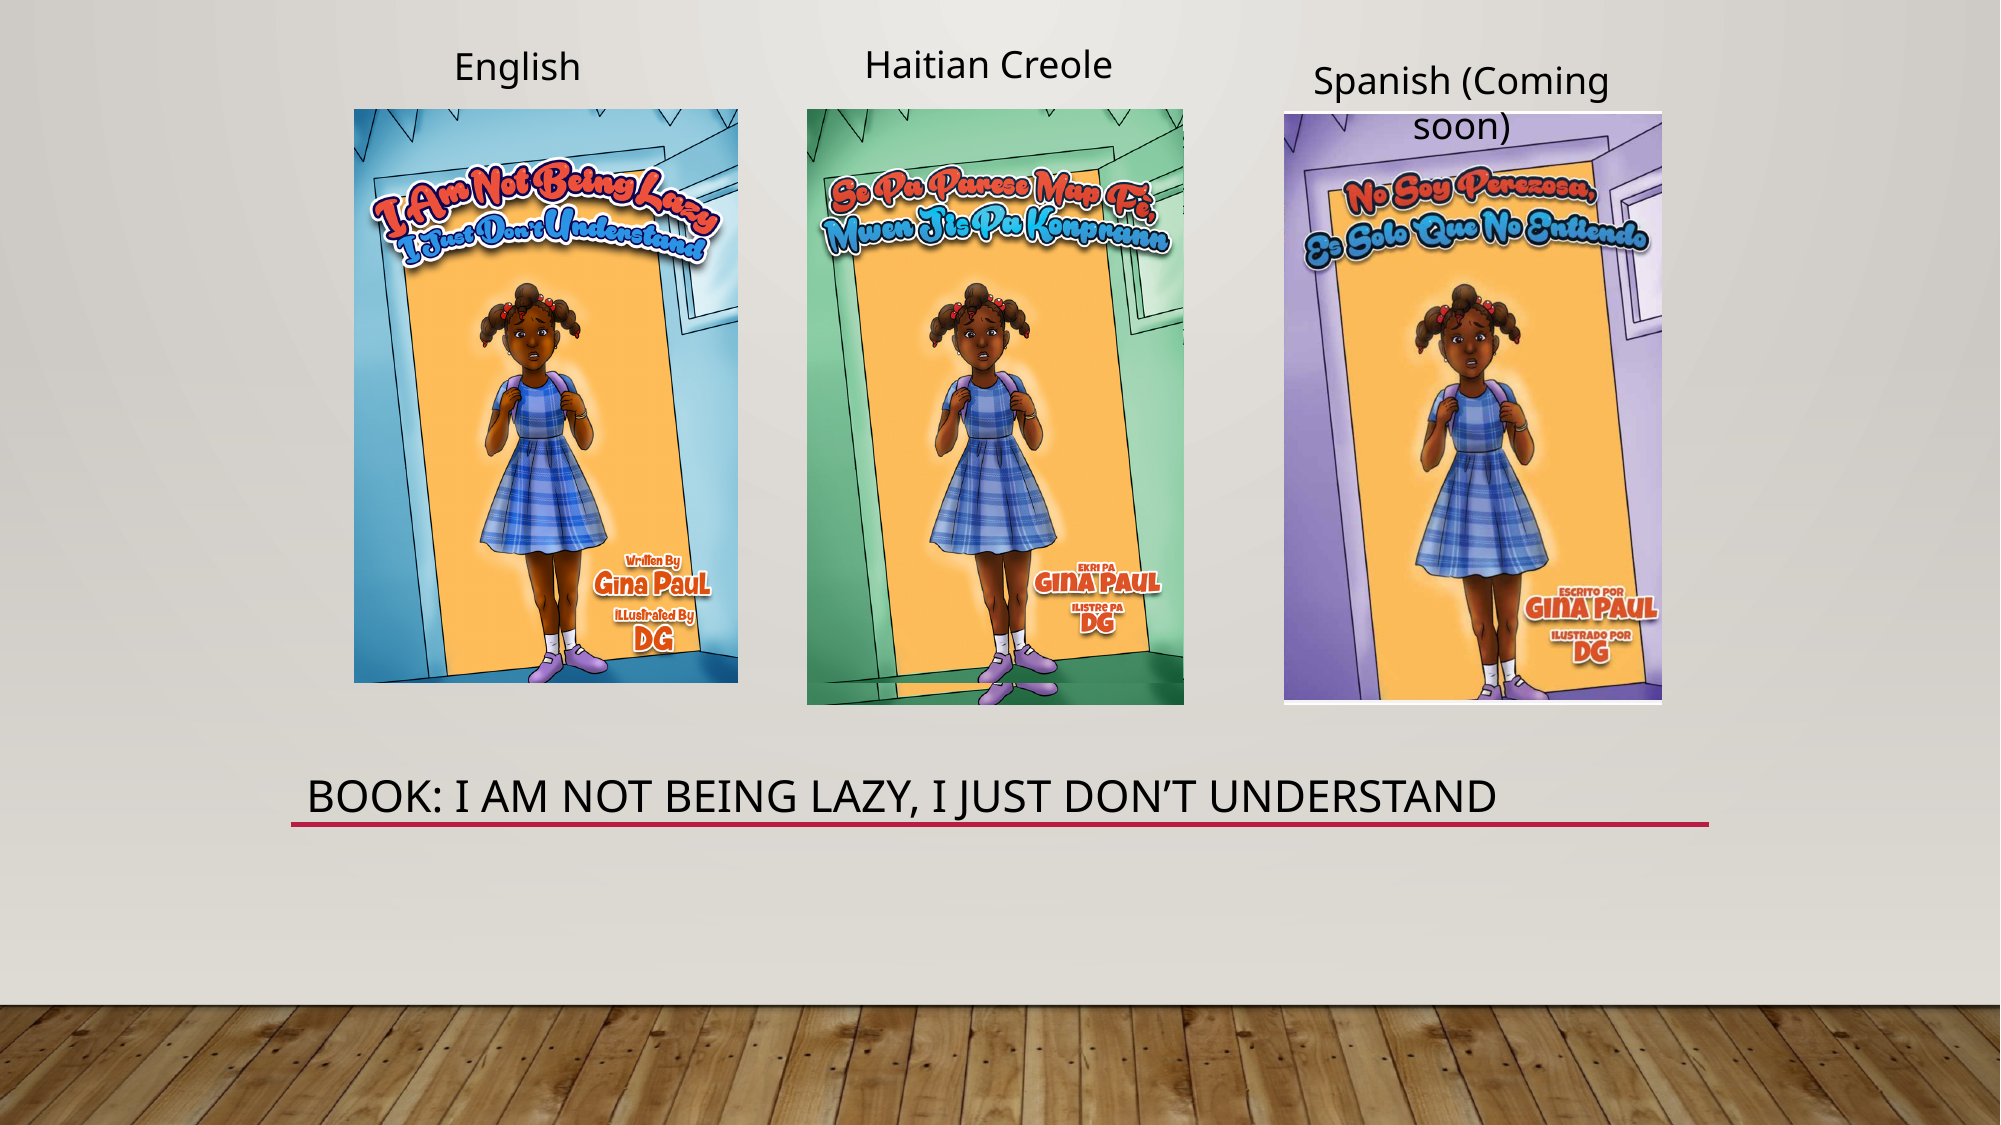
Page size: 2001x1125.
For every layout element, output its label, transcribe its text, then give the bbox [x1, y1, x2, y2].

title Book: I am not being lazy, I just don’t understand [291, 731, 1710, 822]
text_box [0, 330, 2000, 1004]
picture [1284, 111, 1662, 706]
picture [0, 1006, 2000, 1125]
picture [806, 109, 1184, 706]
text_box Spanish (Coming soon) [1262, 49, 1662, 155]
text_box Haitian Creole [789, 33, 1189, 94]
text_box English [330, 35, 706, 96]
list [354, 109, 738, 684]
text_box [0, 0, 2000, 330]
